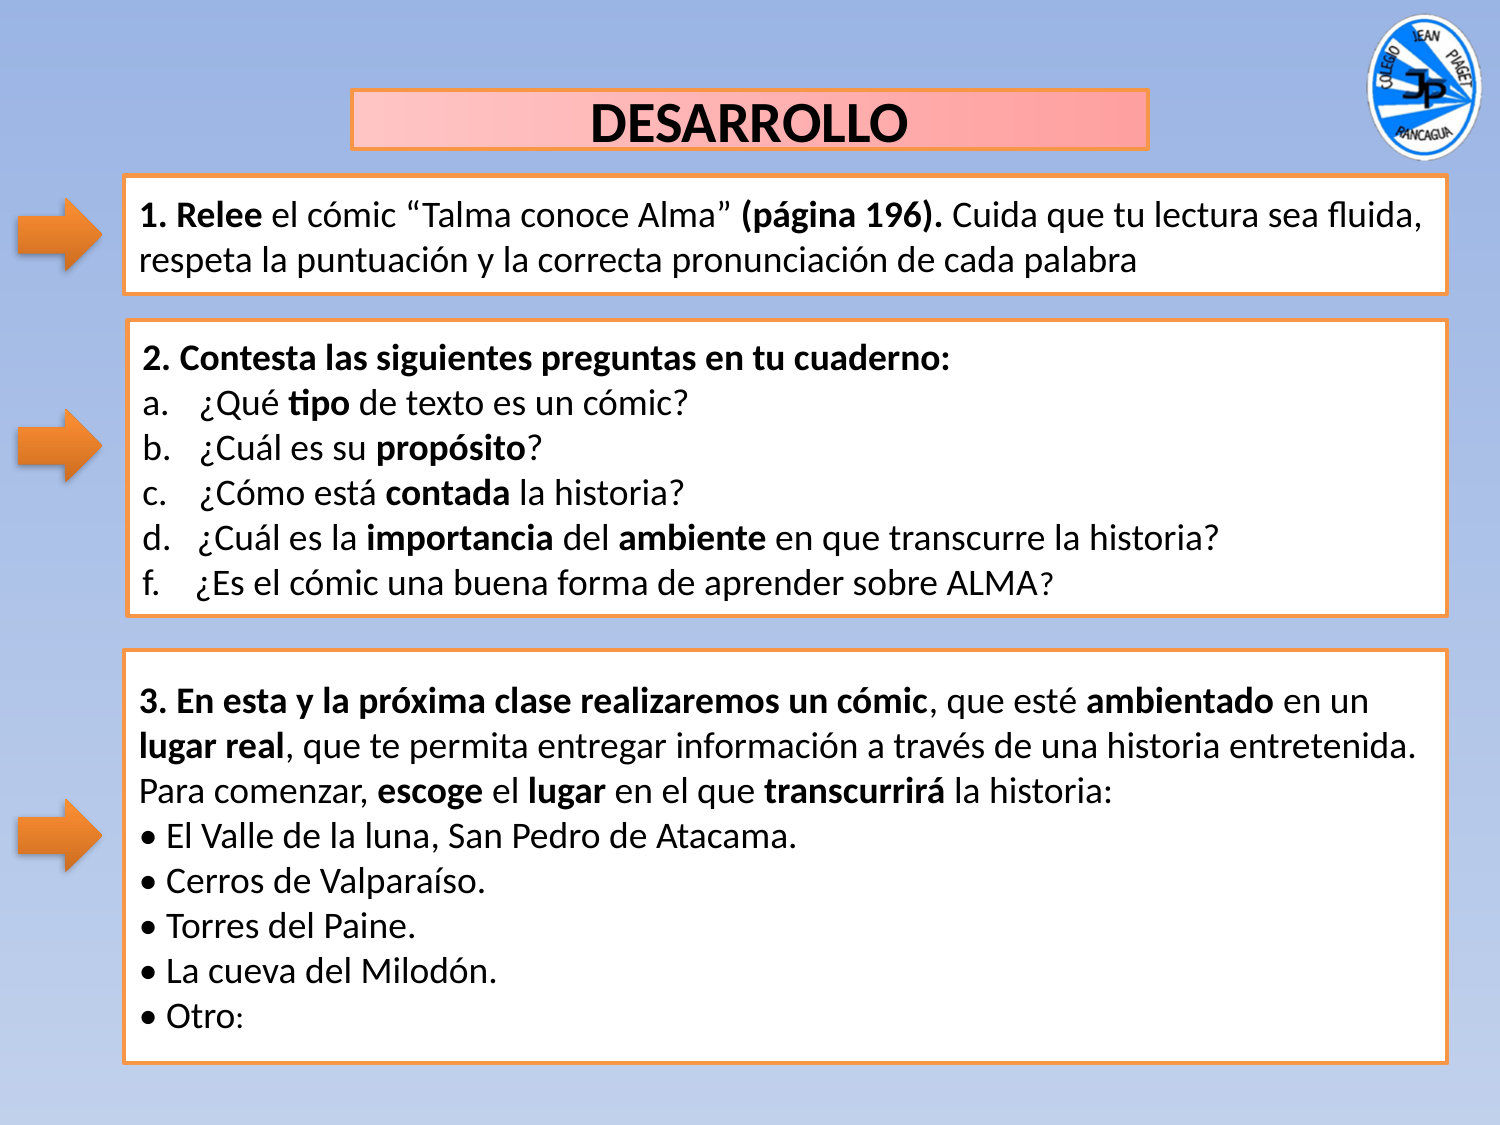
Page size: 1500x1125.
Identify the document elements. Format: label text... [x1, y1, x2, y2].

picture [1340, 12, 1500, 163]
text_box [17, 798, 103, 873]
text_box 3. En esta y la próxima clase realizaremos un cómic, que esté ambientado en un lugar real, que te permita entregar información a través de una historia entretenida. Para comenzar, escoge el lugar en el que transcurrirá la historia: • El Valle de la luna, San Pedro de Atacama. • Cerros de Valparaíso. • Torres del Paine. • La cueva del Milodón. • Otro: [122, 648, 1449, 1065]
text_box 1. Relee el cómic “Talma conoce Alma” (página 196). Cuida que tu lectura sea fluida, respeta la puntuación y la correcta pronunciación de cada palabra [122, 173, 1449, 296]
text_box [17, 408, 103, 483]
text_box DESARROLLO [350, 88, 1150, 151]
text_box [17, 197, 103, 272]
text_box 2. Contesta las siguientes preguntas en tu cuaderno: ¿Qué tipo de texto es un cómic? ¿Cuál es su propósito? ¿Cómo está contada la historia? d. ¿Cuál es la importancia del ambiente en que transcurre la historia? f. ¿Es el cómic una buena forma de aprender sobre ALMA? [125, 318, 1449, 618]
